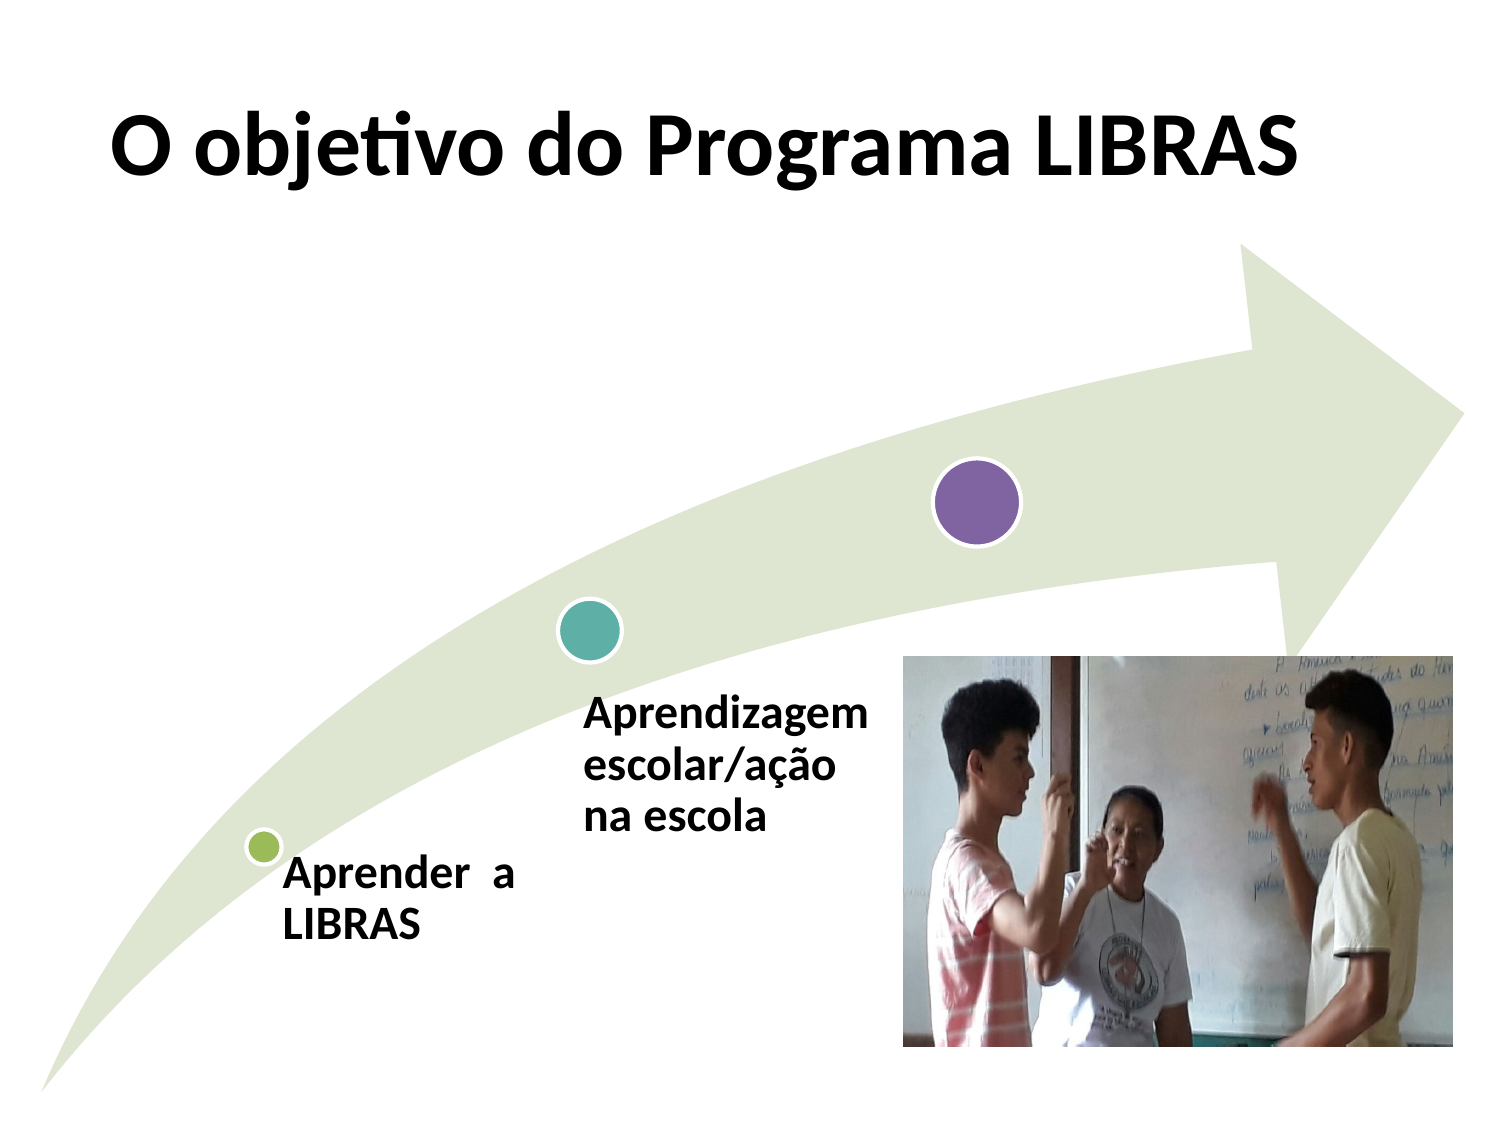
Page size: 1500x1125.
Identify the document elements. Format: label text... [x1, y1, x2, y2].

picture [903, 656, 1453, 1048]
title O objetivo do Programa LIBRAS [75, 45, 1425, 233]
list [41, 243, 1465, 1093]
